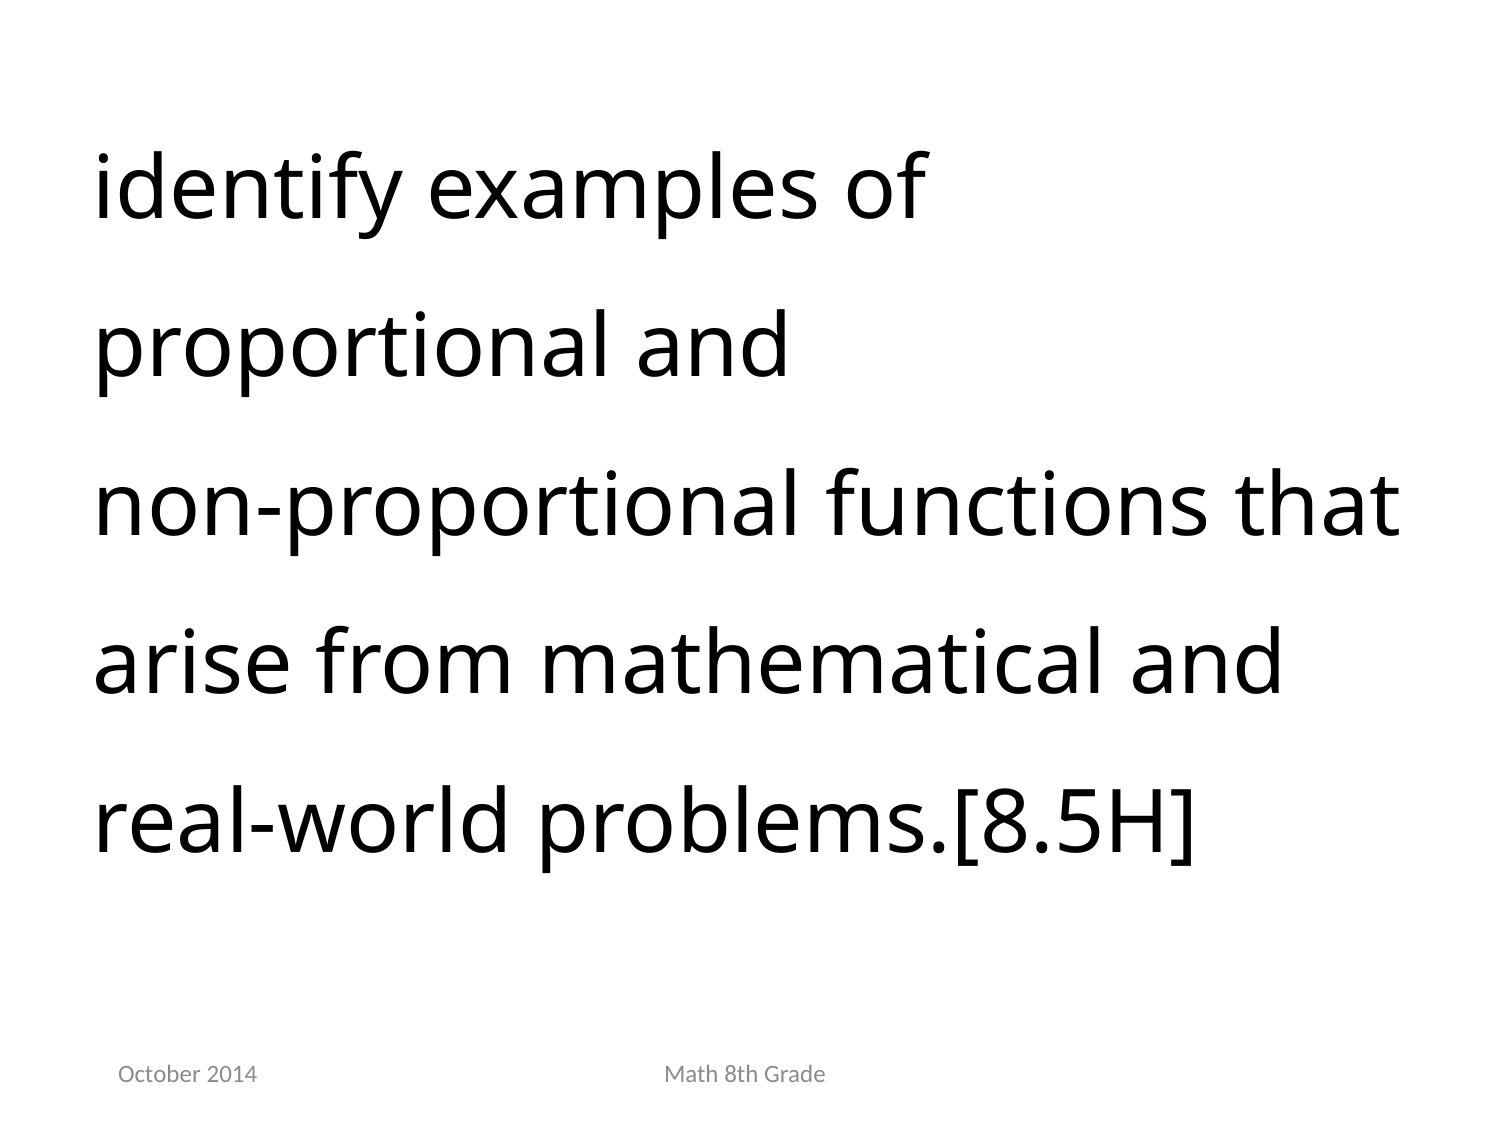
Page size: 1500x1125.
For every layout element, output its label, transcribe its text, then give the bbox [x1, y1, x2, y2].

footer Math 8th Grade [492, 1042, 999, 1103]
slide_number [103, 1042, 441, 1103]
subtitle identify examples of proportional and non-proportional functions that arise from mathematical and real-world problems.[8.5H] [78, 70, 1429, 1014]
